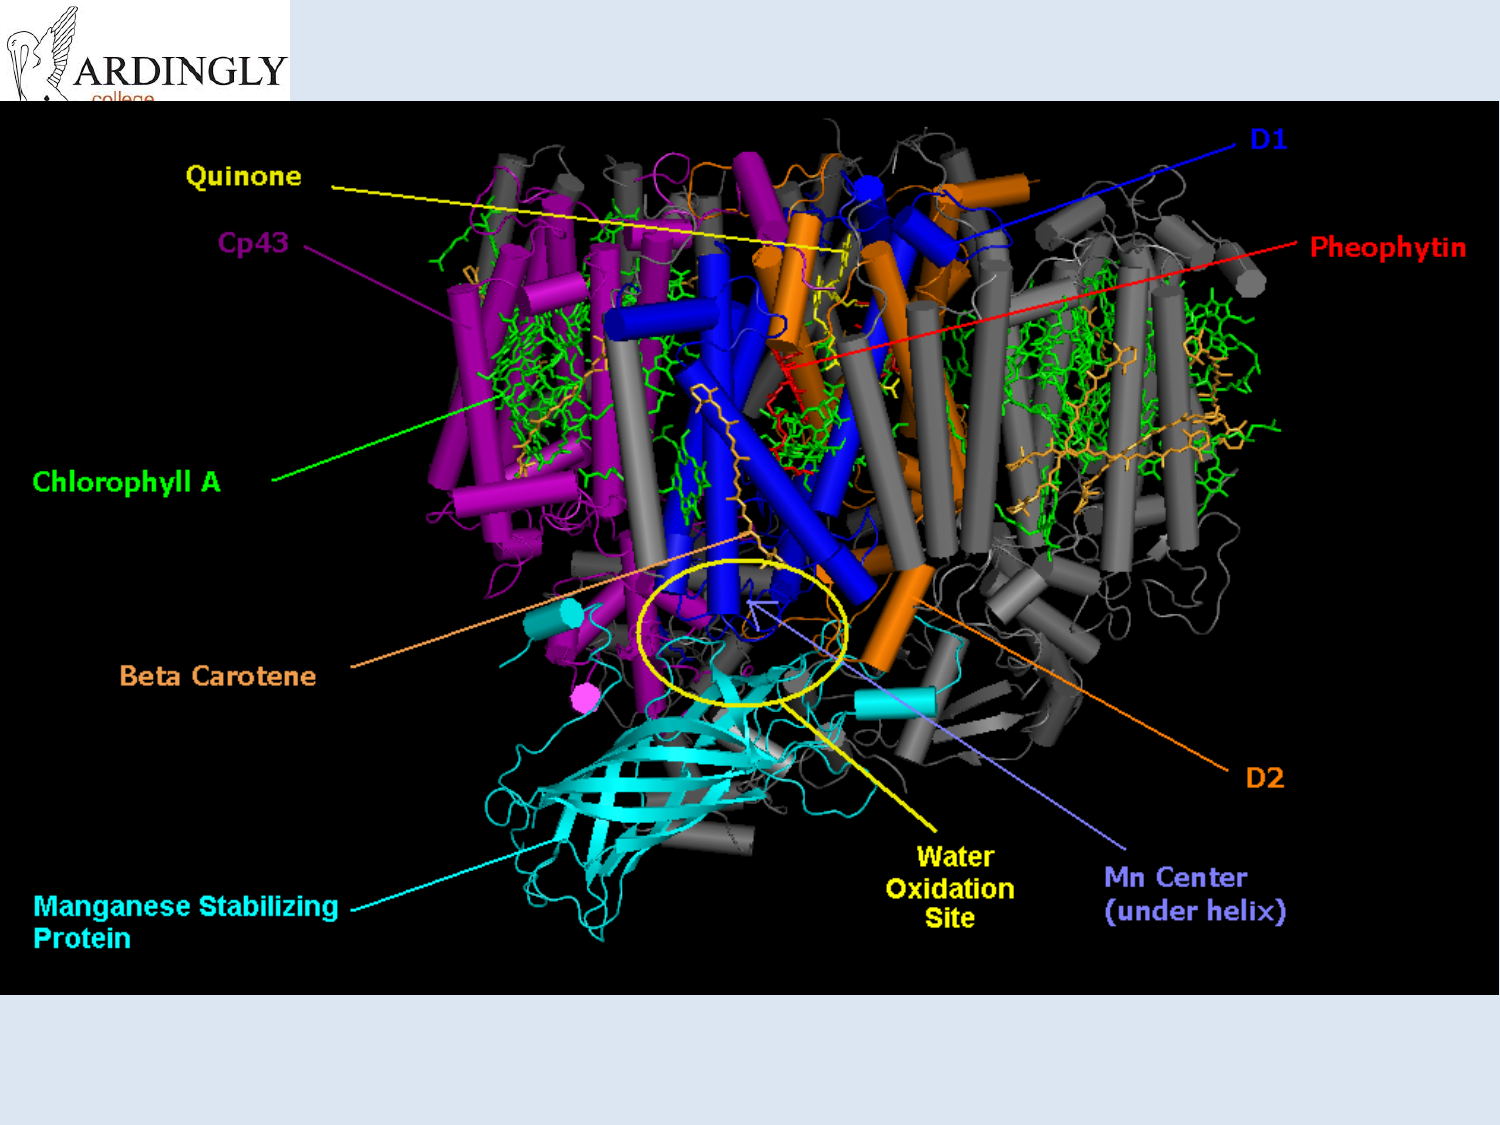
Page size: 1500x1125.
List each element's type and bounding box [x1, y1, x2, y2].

picture [0, 0, 1499, 996]
